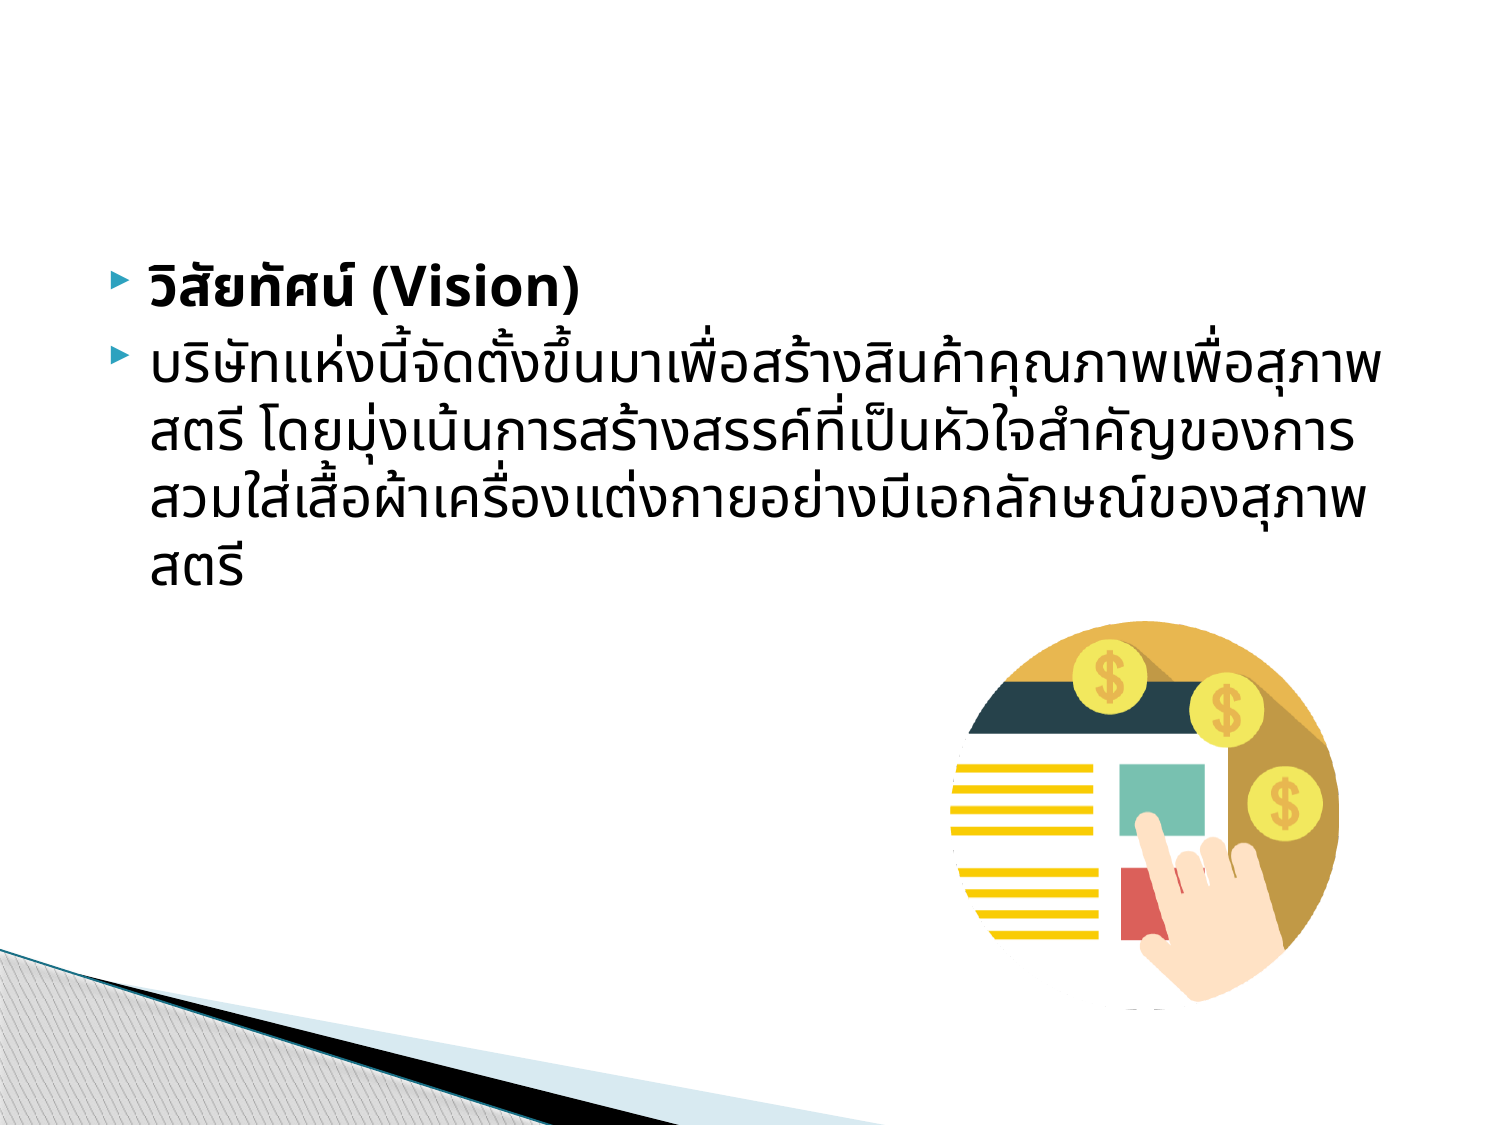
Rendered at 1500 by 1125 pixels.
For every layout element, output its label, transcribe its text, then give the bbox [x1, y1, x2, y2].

picture [950, 621, 1340, 1010]
list วิสัยทัศน์ (Vision) บริษัทแห่งนี้จัดตั้งขึ้นมาเพื่อสร้างสินค้าคุณภาพเพื่อสุภาพสตรี โดยมุ่งเน้นการสร้างสรรค์ที่เป็นหัวใจสำคัญของการสวมใส่เสื้อผ้าเครื่องแต่งกายอย่างมีเอกลักษณ์ของสุภาพสตรี [75, 243, 1425, 986]
